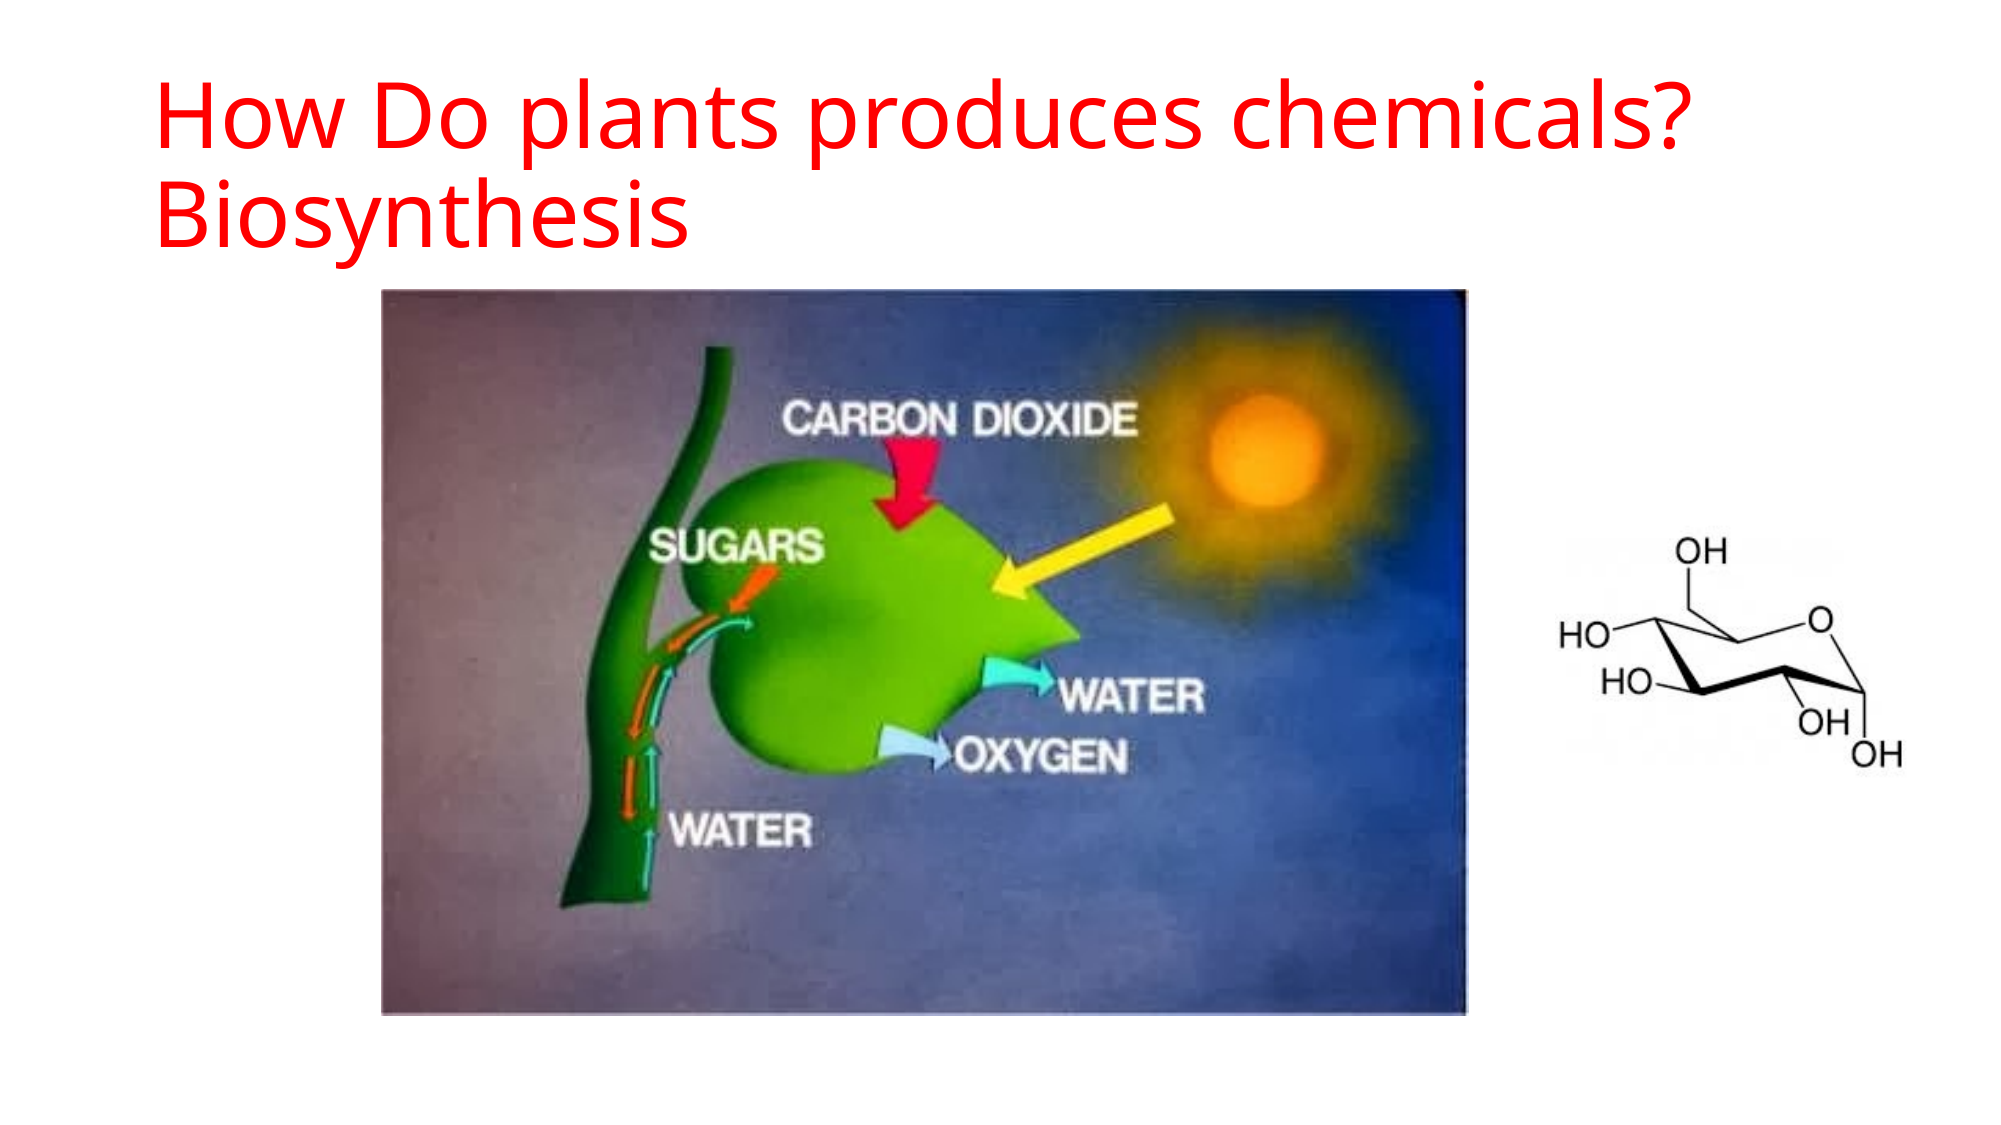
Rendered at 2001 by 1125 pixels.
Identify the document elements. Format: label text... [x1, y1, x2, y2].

picture [1555, 476, 1908, 829]
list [381, 289, 1469, 1016]
title How Do plants produces chemicals? Biosynthesis [137, 59, 1933, 278]
